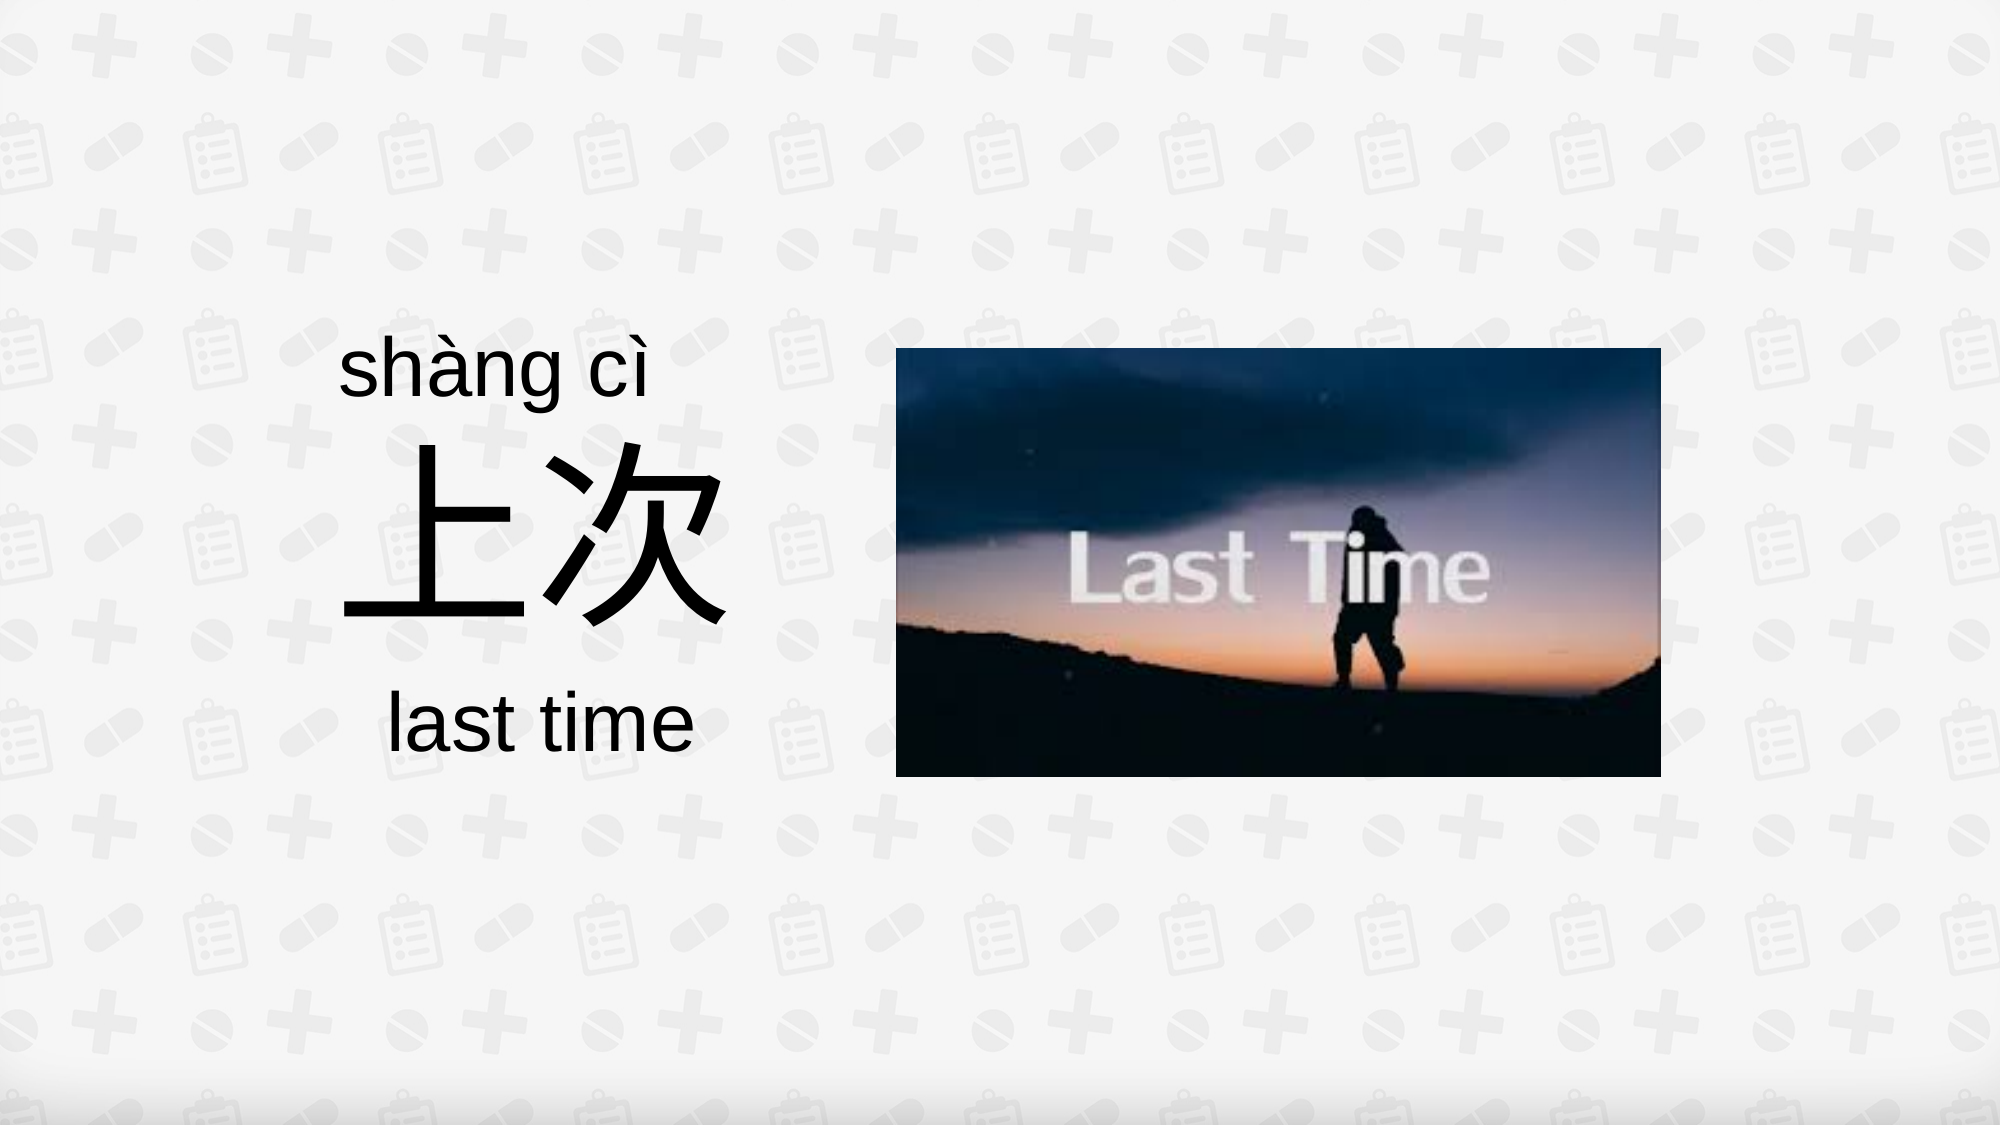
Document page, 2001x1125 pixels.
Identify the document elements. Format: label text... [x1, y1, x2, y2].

picture [0, 0, 2000, 1125]
text_box 上次 [319, 521, 782, 658]
text_box last time [232, 660, 896, 776]
text_box shàng cì [276, 305, 796, 521]
